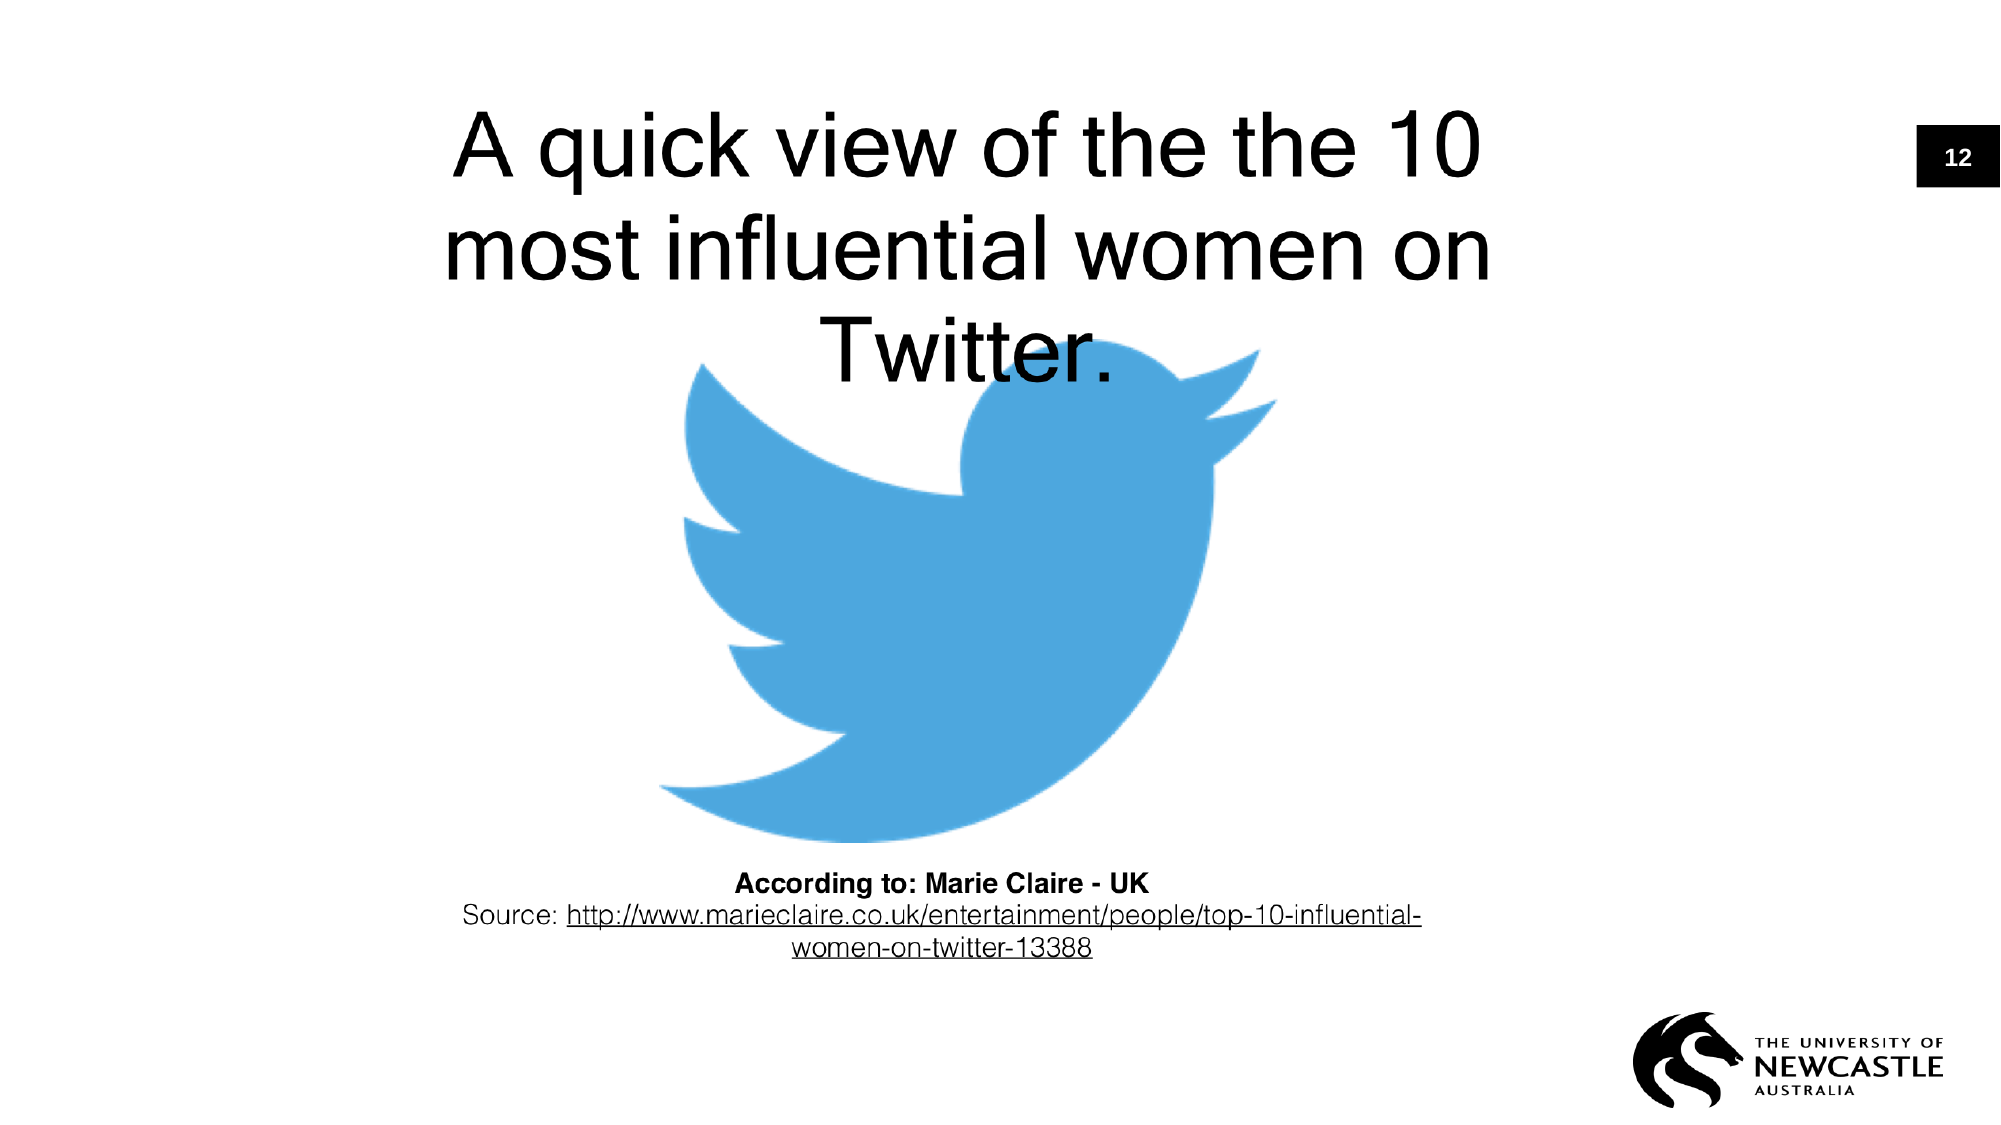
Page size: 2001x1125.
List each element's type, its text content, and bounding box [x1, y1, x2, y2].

slide_number 12 [1916, 124, 2000, 188]
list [340, 48, 1599, 988]
picture [1633, 1012, 1943, 1108]
